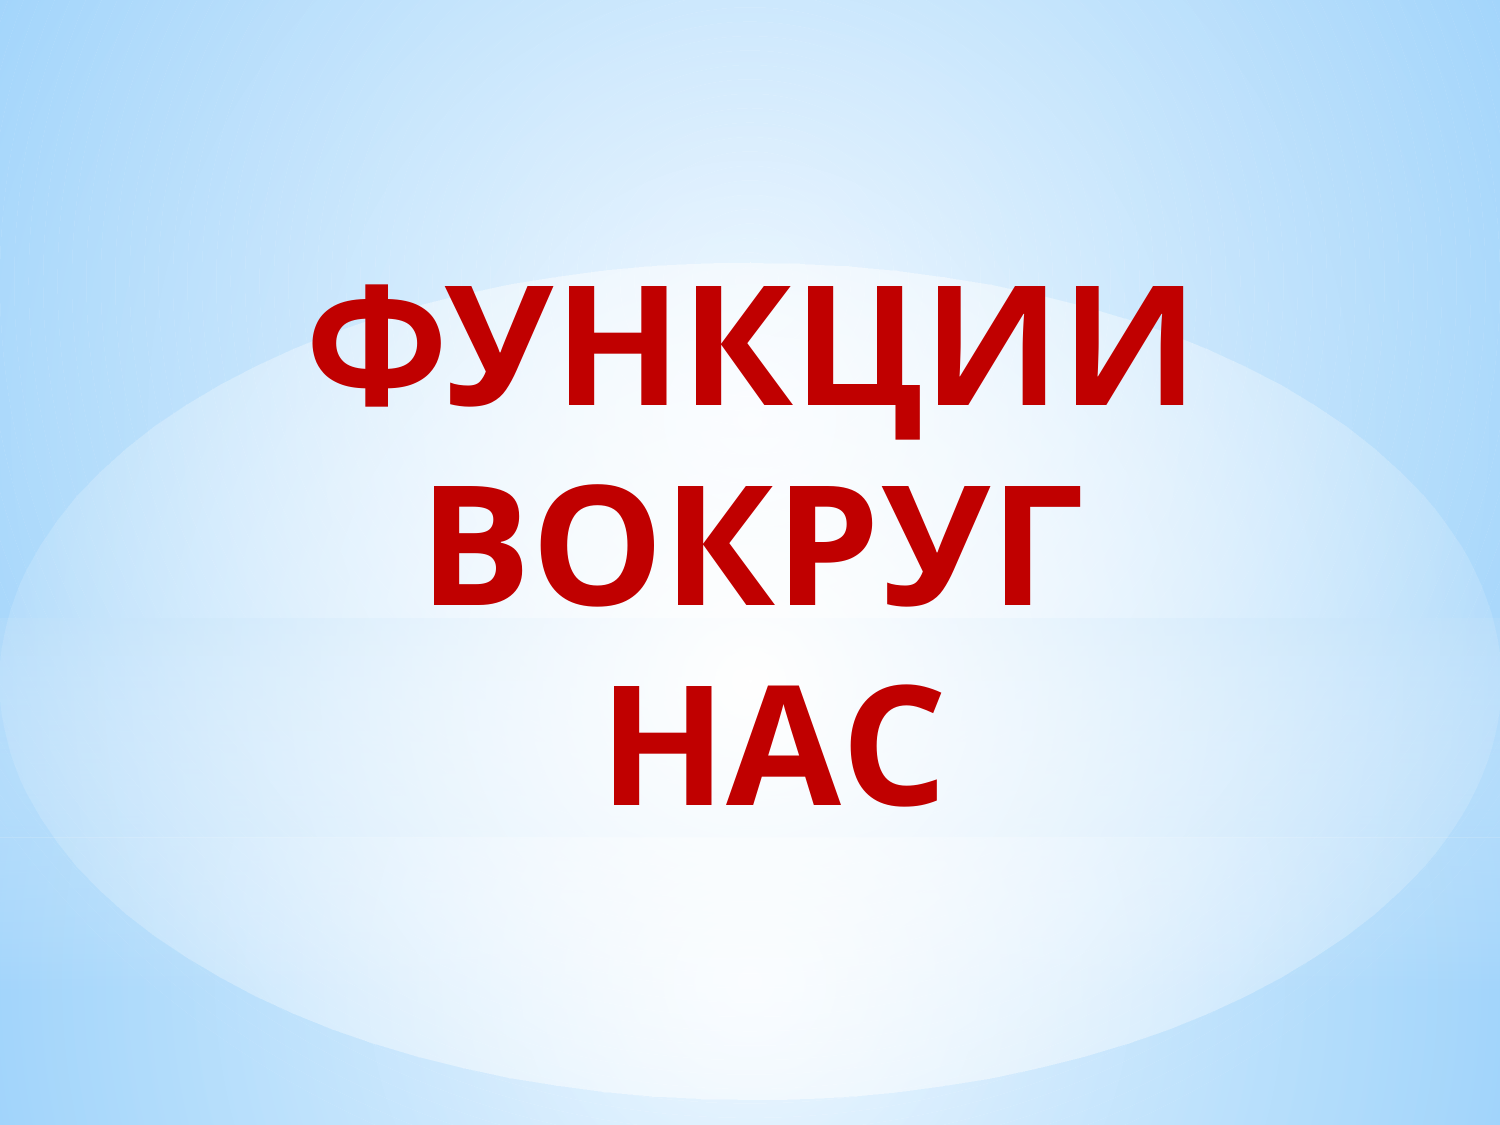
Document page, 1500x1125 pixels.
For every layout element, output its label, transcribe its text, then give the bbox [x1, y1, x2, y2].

text_box ФУНКЦИИ ВОКРУГ НАС [147, 231, 1400, 847]
